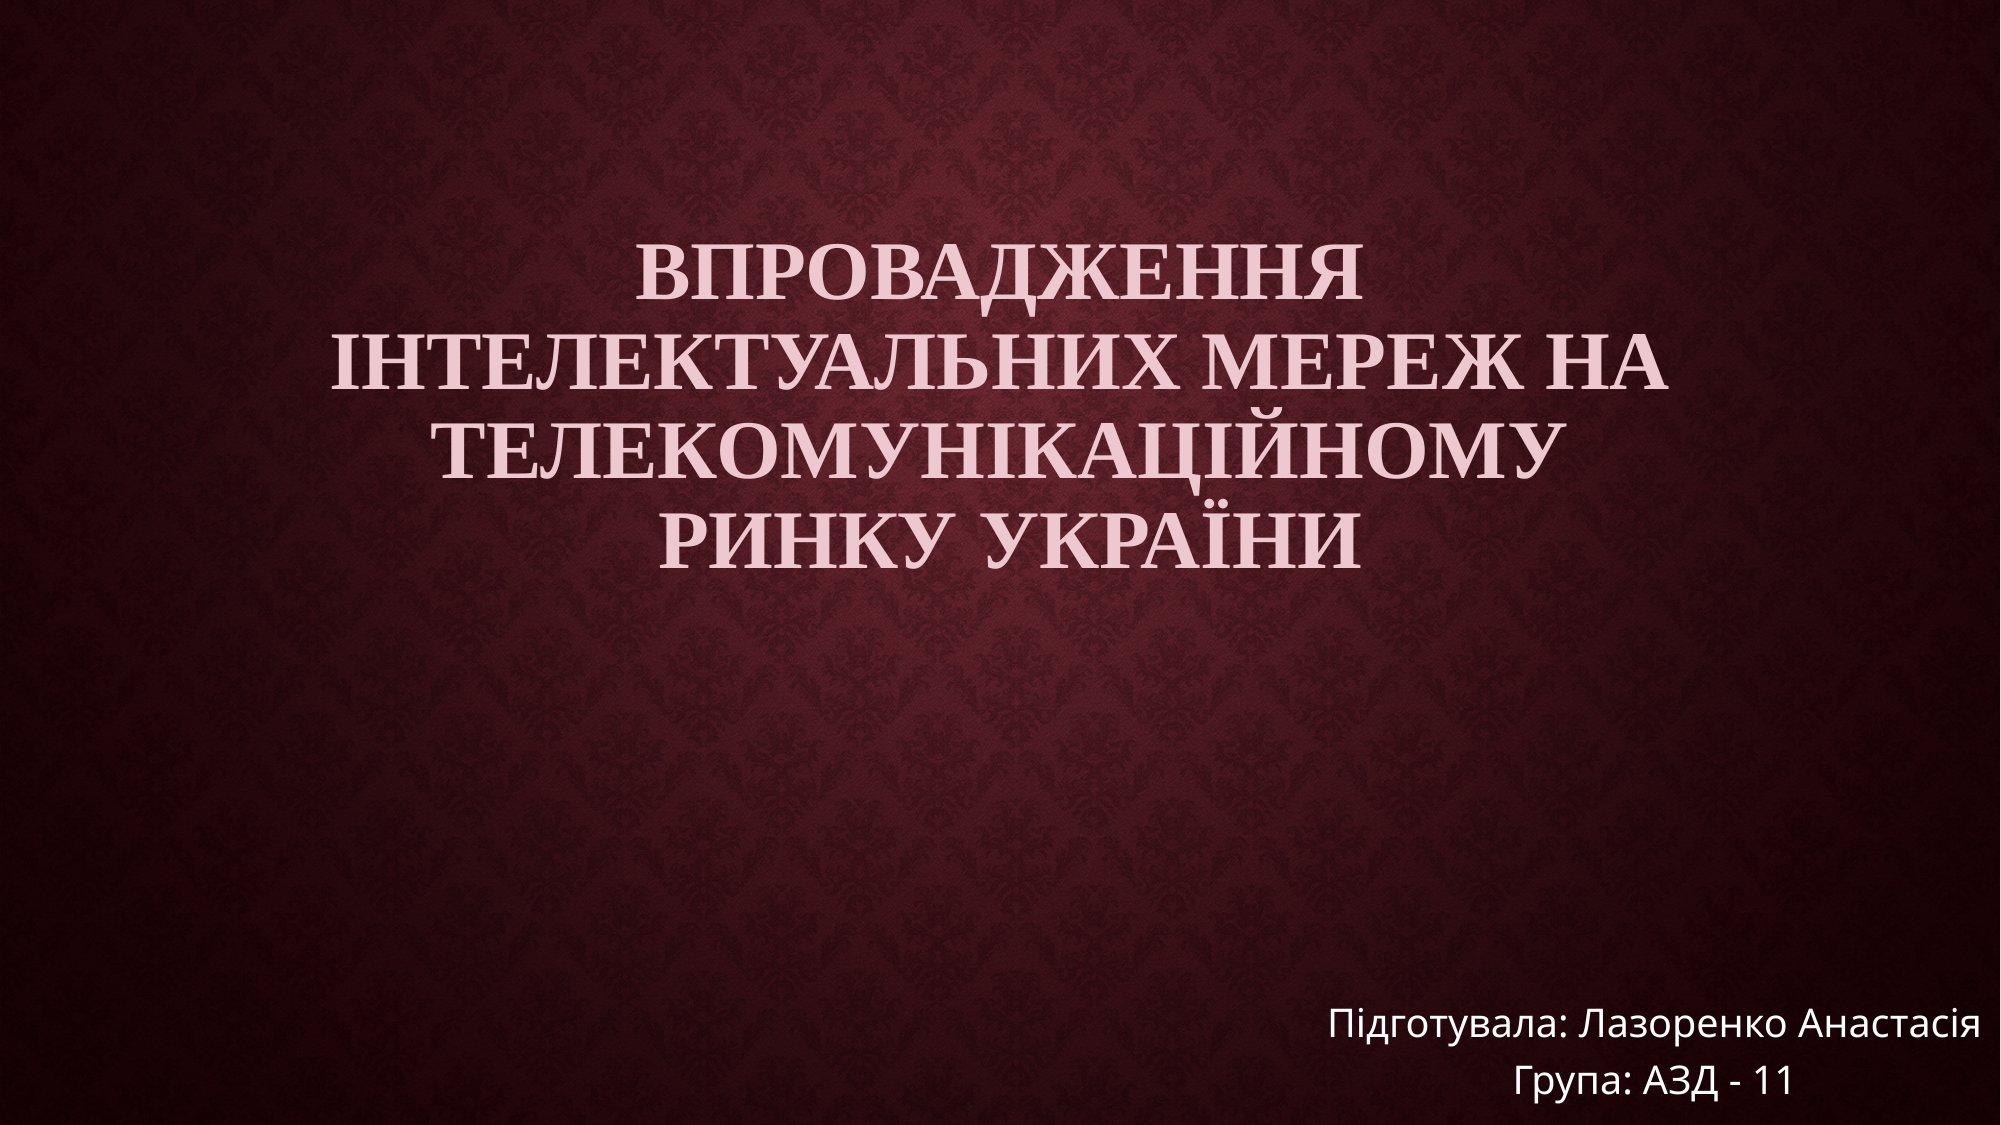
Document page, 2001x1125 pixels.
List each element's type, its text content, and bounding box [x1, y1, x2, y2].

title Впровадження інтелектуальних мереж на телекомунікаційному ринку України [261, 302, 1739, 695]
subtitle Підготувала: Лазоренко Анастасія Група: АЗД - 11 [1309, 981, 2000, 1125]
